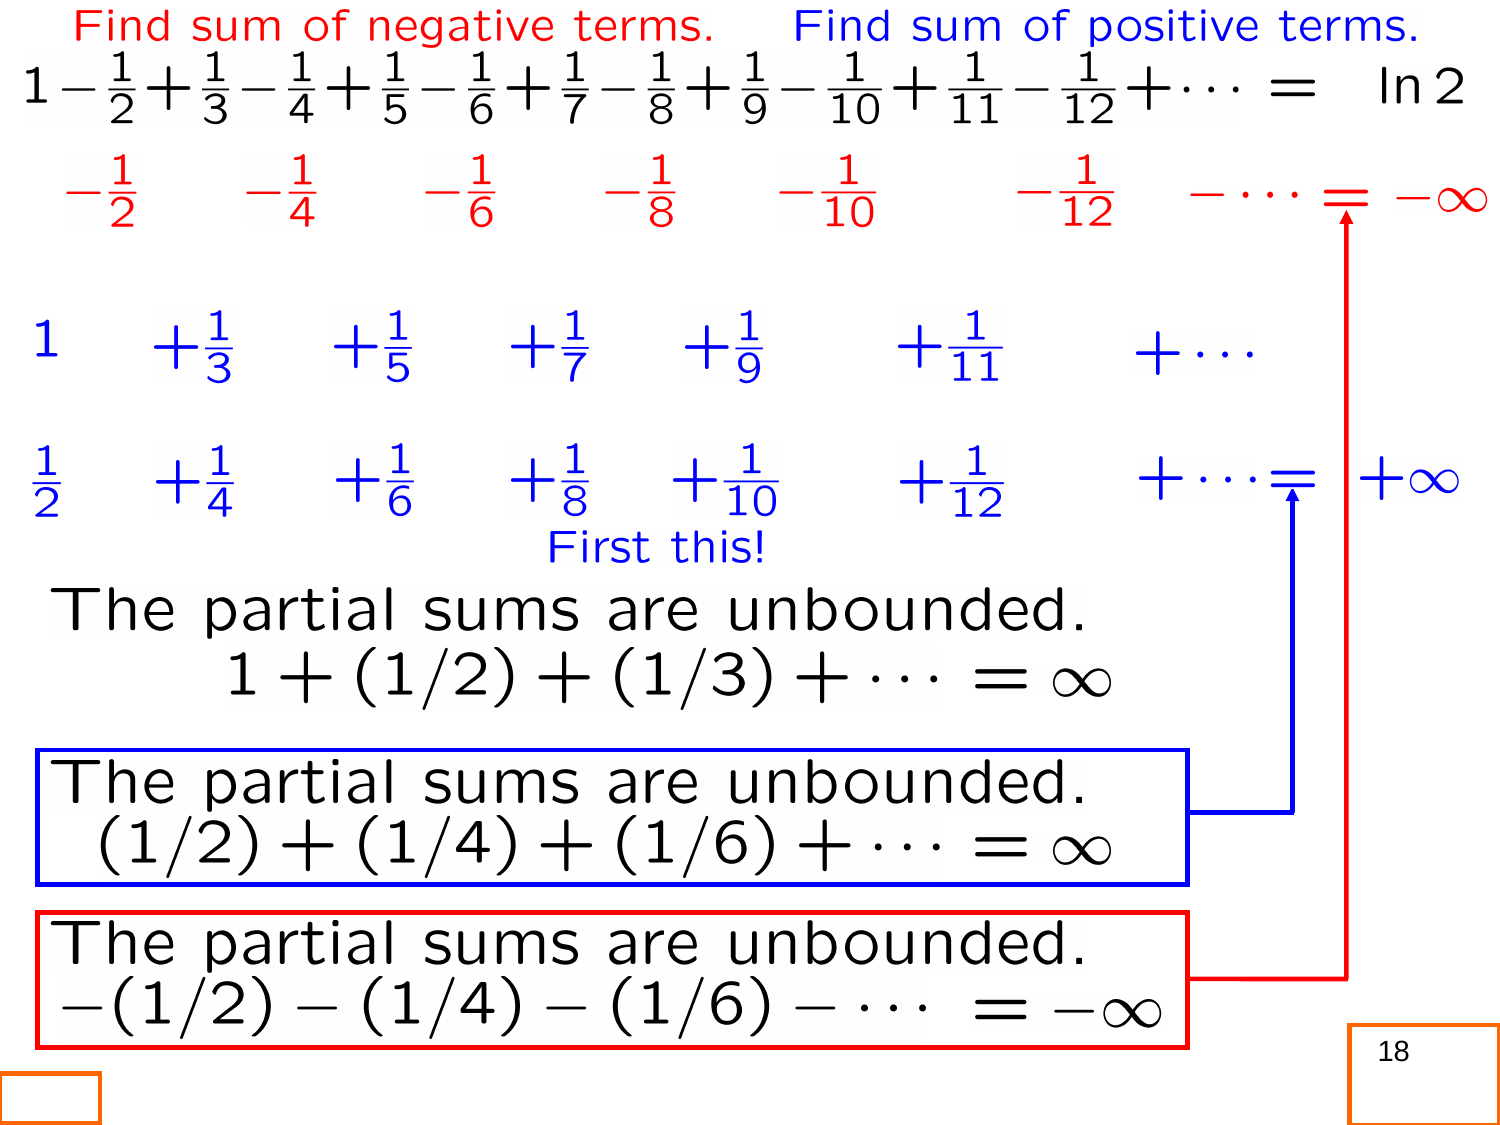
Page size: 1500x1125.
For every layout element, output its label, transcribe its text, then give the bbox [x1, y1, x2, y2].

picture [227, 644, 938, 713]
picture [605, 152, 677, 229]
picture [671, 441, 780, 518]
picture [334, 441, 416, 518]
picture [897, 442, 1006, 517]
text_box [1349, 1025, 1500, 1125]
picture [779, 152, 878, 230]
picture [1190, 189, 1301, 201]
picture [548, 528, 763, 563]
picture [1322, 189, 1370, 208]
picture [973, 997, 1163, 1030]
picture [24, 6, 1418, 126]
text_box [37, 912, 1188, 1048]
picture [49, 587, 1084, 641]
picture [973, 833, 1113, 866]
picture [49, 759, 1084, 881]
picture [246, 152, 318, 227]
picture [30, 442, 61, 518]
picture [1268, 79, 1317, 98]
picture [1137, 456, 1256, 502]
picture [66, 152, 138, 227]
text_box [34, 307, 1253, 385]
picture [154, 442, 236, 517]
picture [49, 920, 1084, 1042]
text_box [37, 749, 1188, 885]
picture [1017, 152, 1115, 227]
picture [1358, 456, 1461, 502]
text_box [1340, 216, 1353, 980]
picture [1381, 64, 1463, 104]
text_box [1286, 497, 1299, 813]
picture [509, 441, 591, 518]
text_box [0, 1073, 100, 1124]
slide_number 18 [1074, 1024, 1425, 1103]
picture [1396, 187, 1488, 214]
picture [425, 152, 497, 229]
picture [973, 665, 1113, 697]
picture [1268, 469, 1317, 489]
